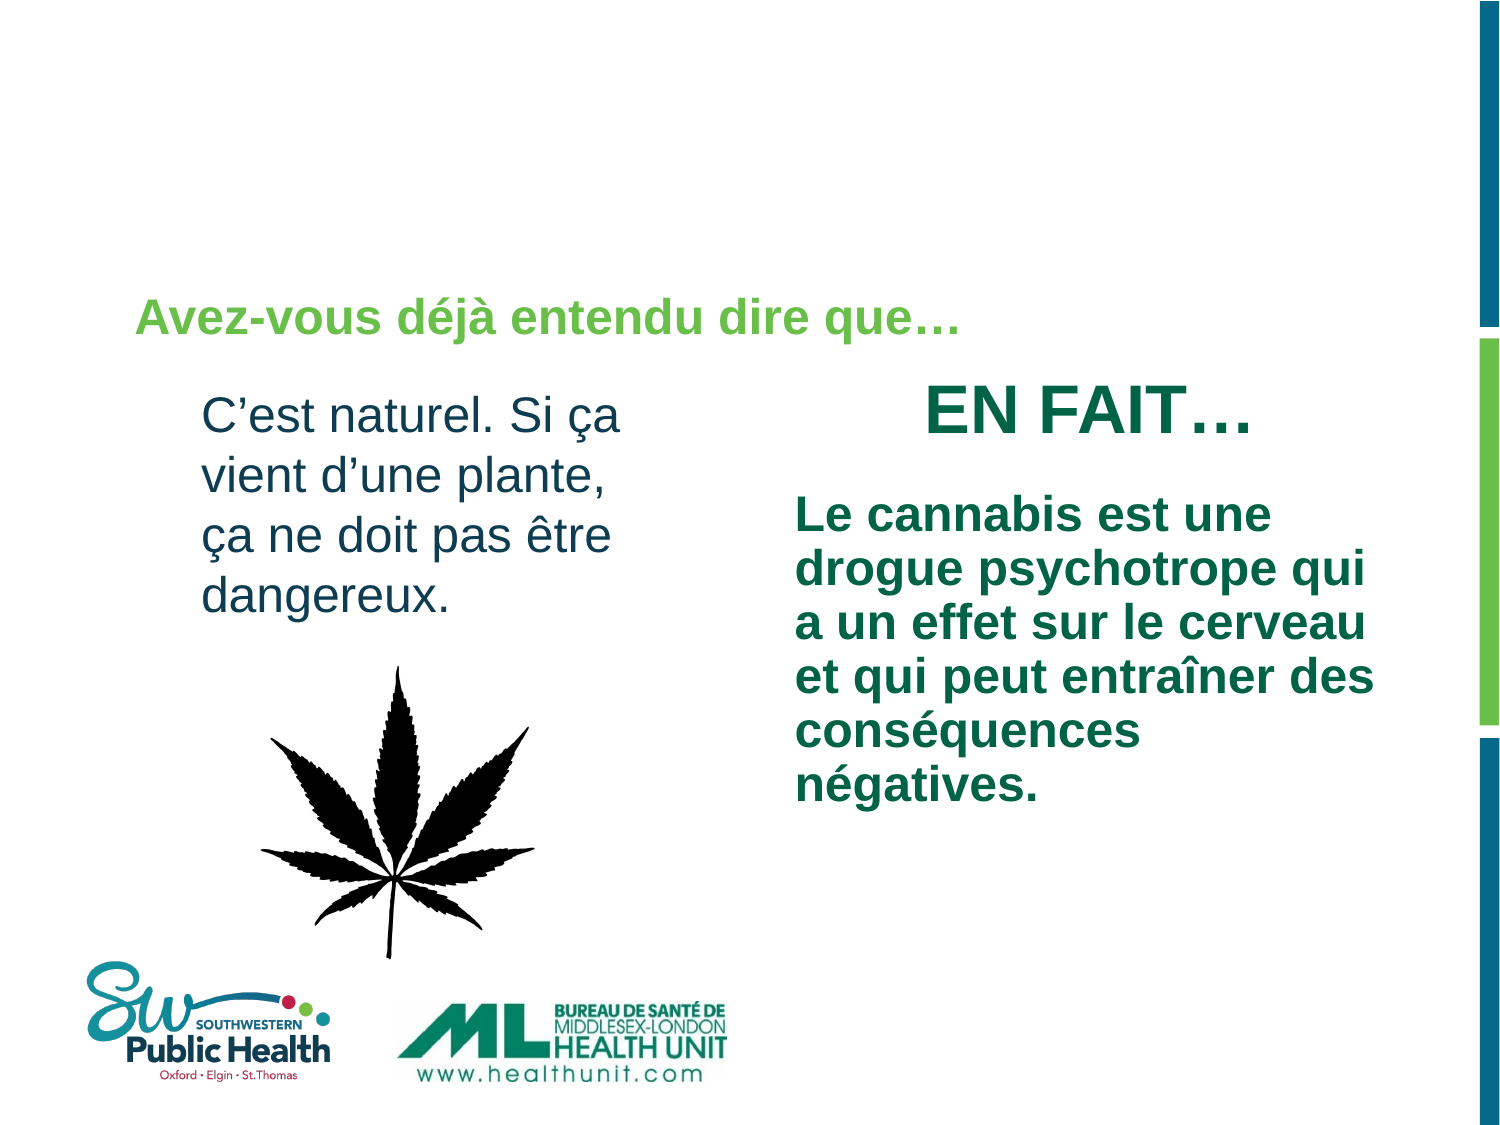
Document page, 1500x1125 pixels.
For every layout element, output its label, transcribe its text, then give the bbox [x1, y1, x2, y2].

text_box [186, 374, 674, 982]
picture [77, 947, 339, 1097]
picture [397, 1001, 727, 1082]
list Le cannabis est une drogue psychotrope qui a un effet sur le cerveau et qui peut entraîner des conséquences négatives. [779, 480, 1412, 873]
title Avez-vous déjà entendu dire que… [119, 263, 1414, 428]
text_box EN FAIT… [779, 359, 1383, 453]
